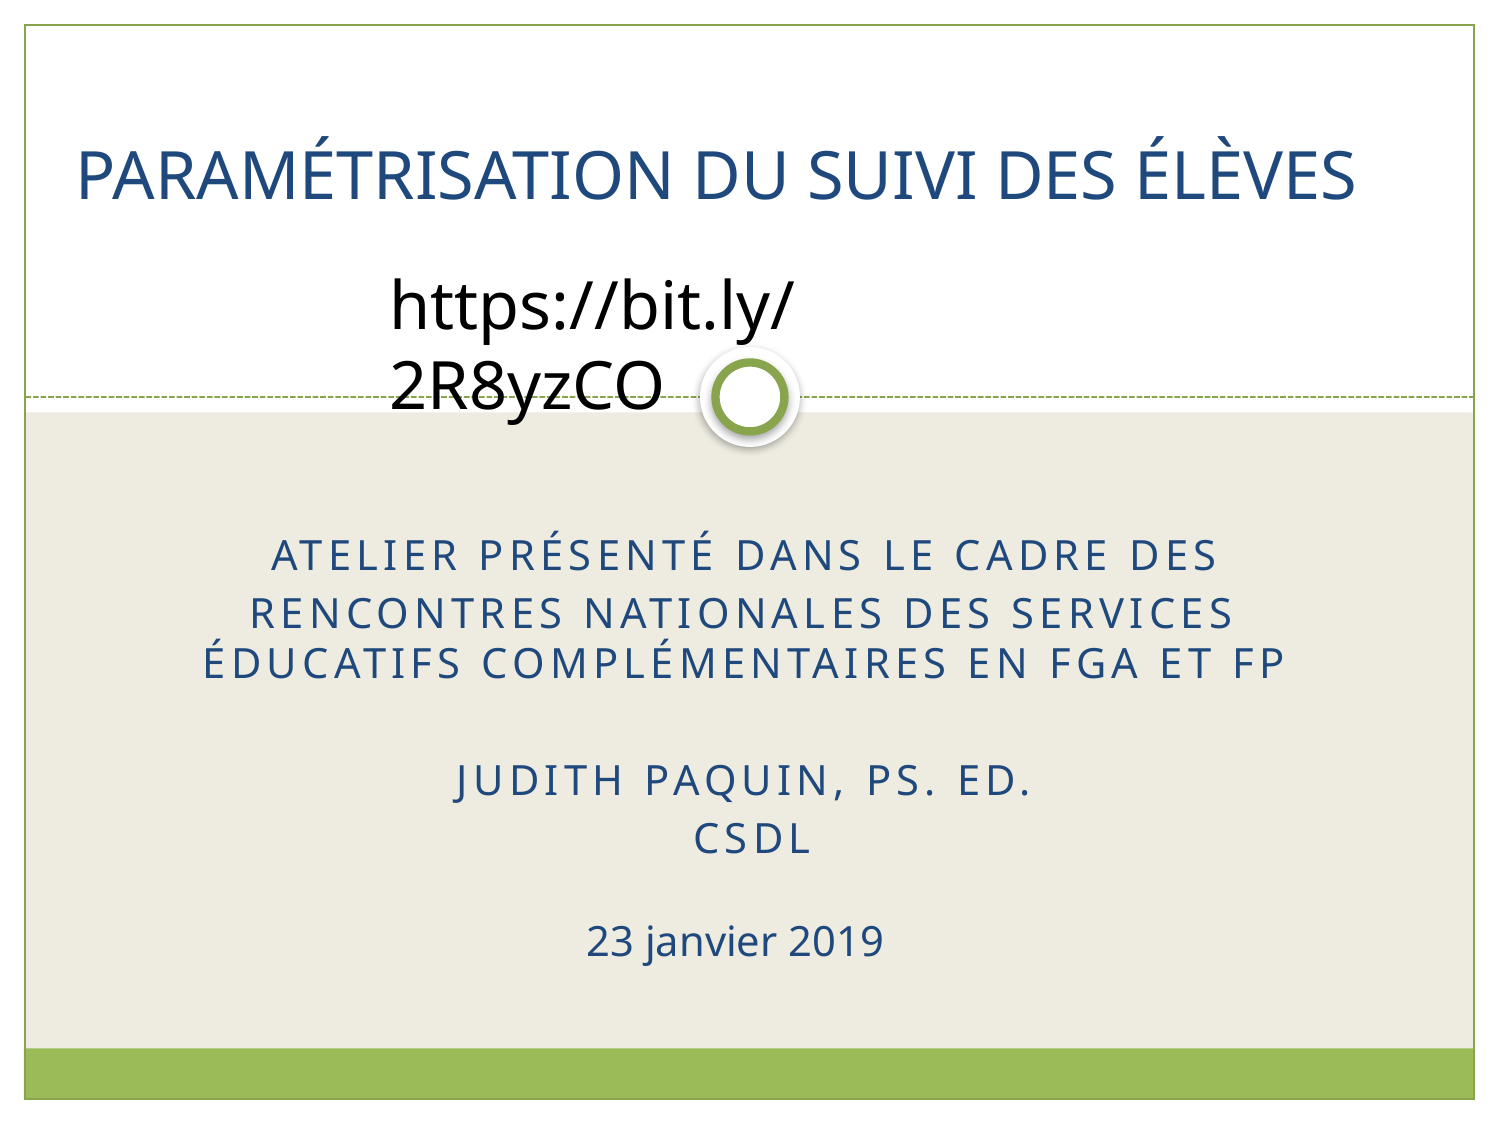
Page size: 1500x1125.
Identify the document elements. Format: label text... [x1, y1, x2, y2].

text_box https://bit.ly/2R8yzCO [374, 255, 1063, 430]
text_box PARAMÉTRISATION DU SUIVI DES ÉLÈVES [60, 125, 1374, 221]
text_box 23 janvier 2019 [537, 907, 900, 973]
subtitle Atelier présenté dans le cadre des Rencontres nationales des services éducatifs complémentaires en FGA et FP Judith Paquin, PS. ED. CSDL [135, 462, 1353, 1000]
